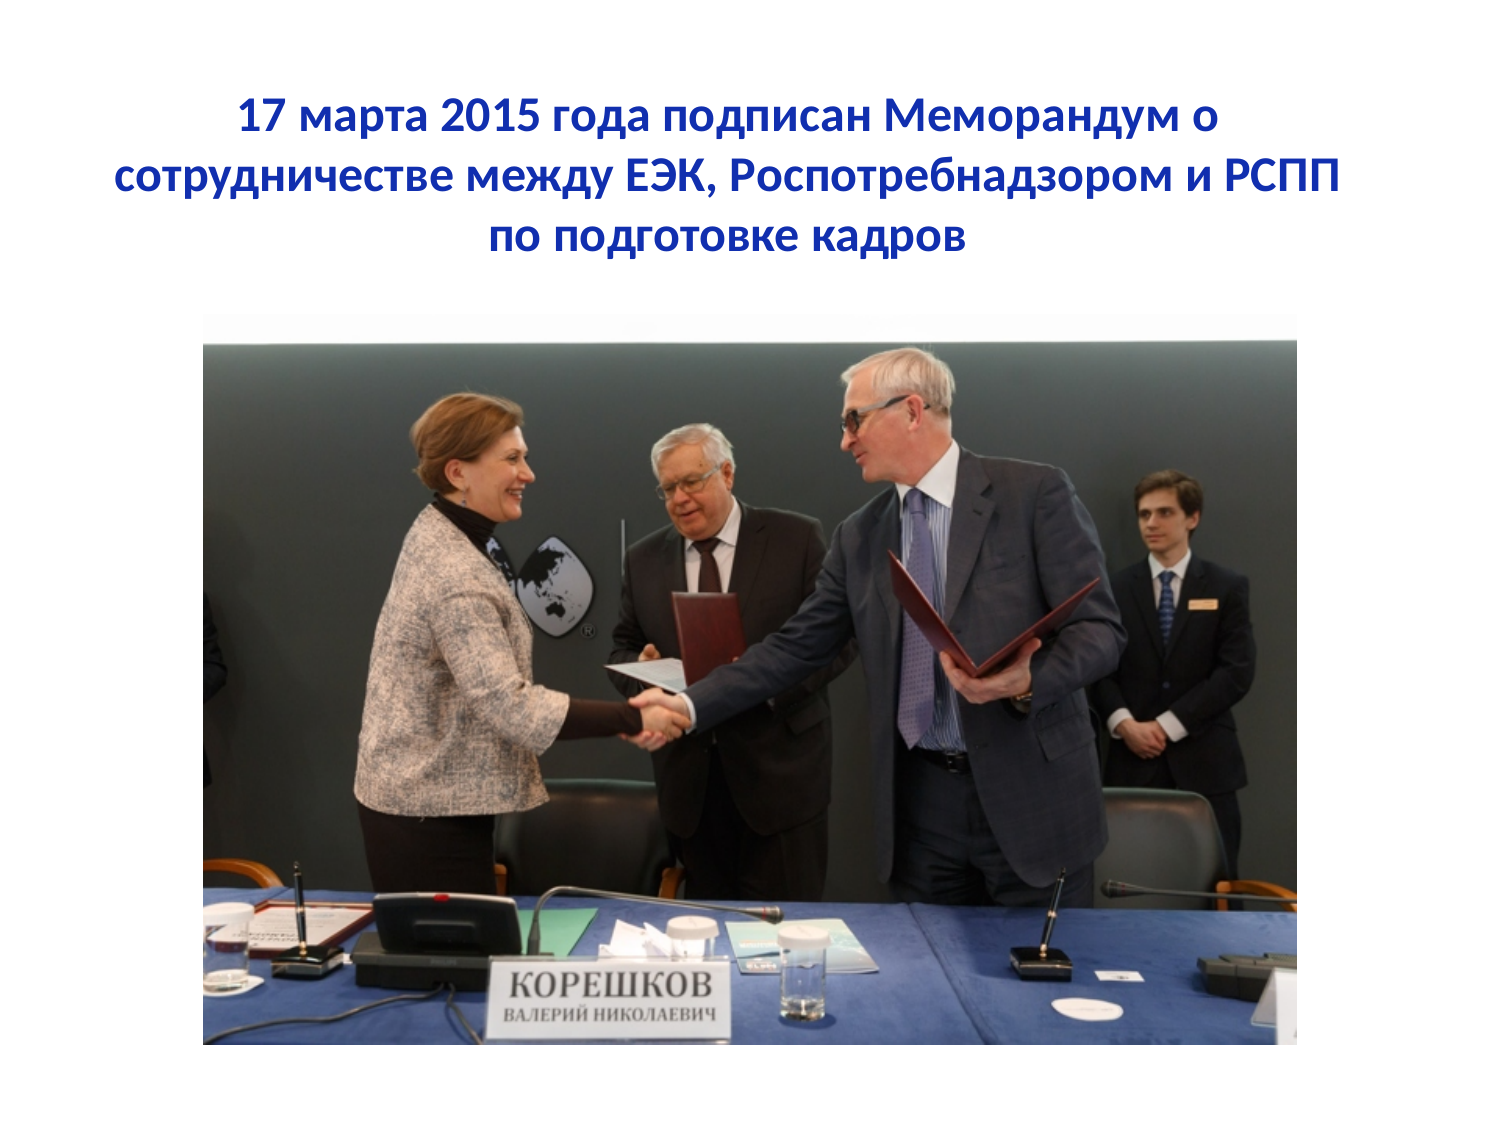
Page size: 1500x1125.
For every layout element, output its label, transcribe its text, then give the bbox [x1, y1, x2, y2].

title 17 марта 2015 года подписан Меморандум о сотрудничестве между ЕЭК, Роспотребнадзором и РСПП по подготовке кадров [53, 19, 1404, 324]
picture [203, 314, 1298, 1045]
